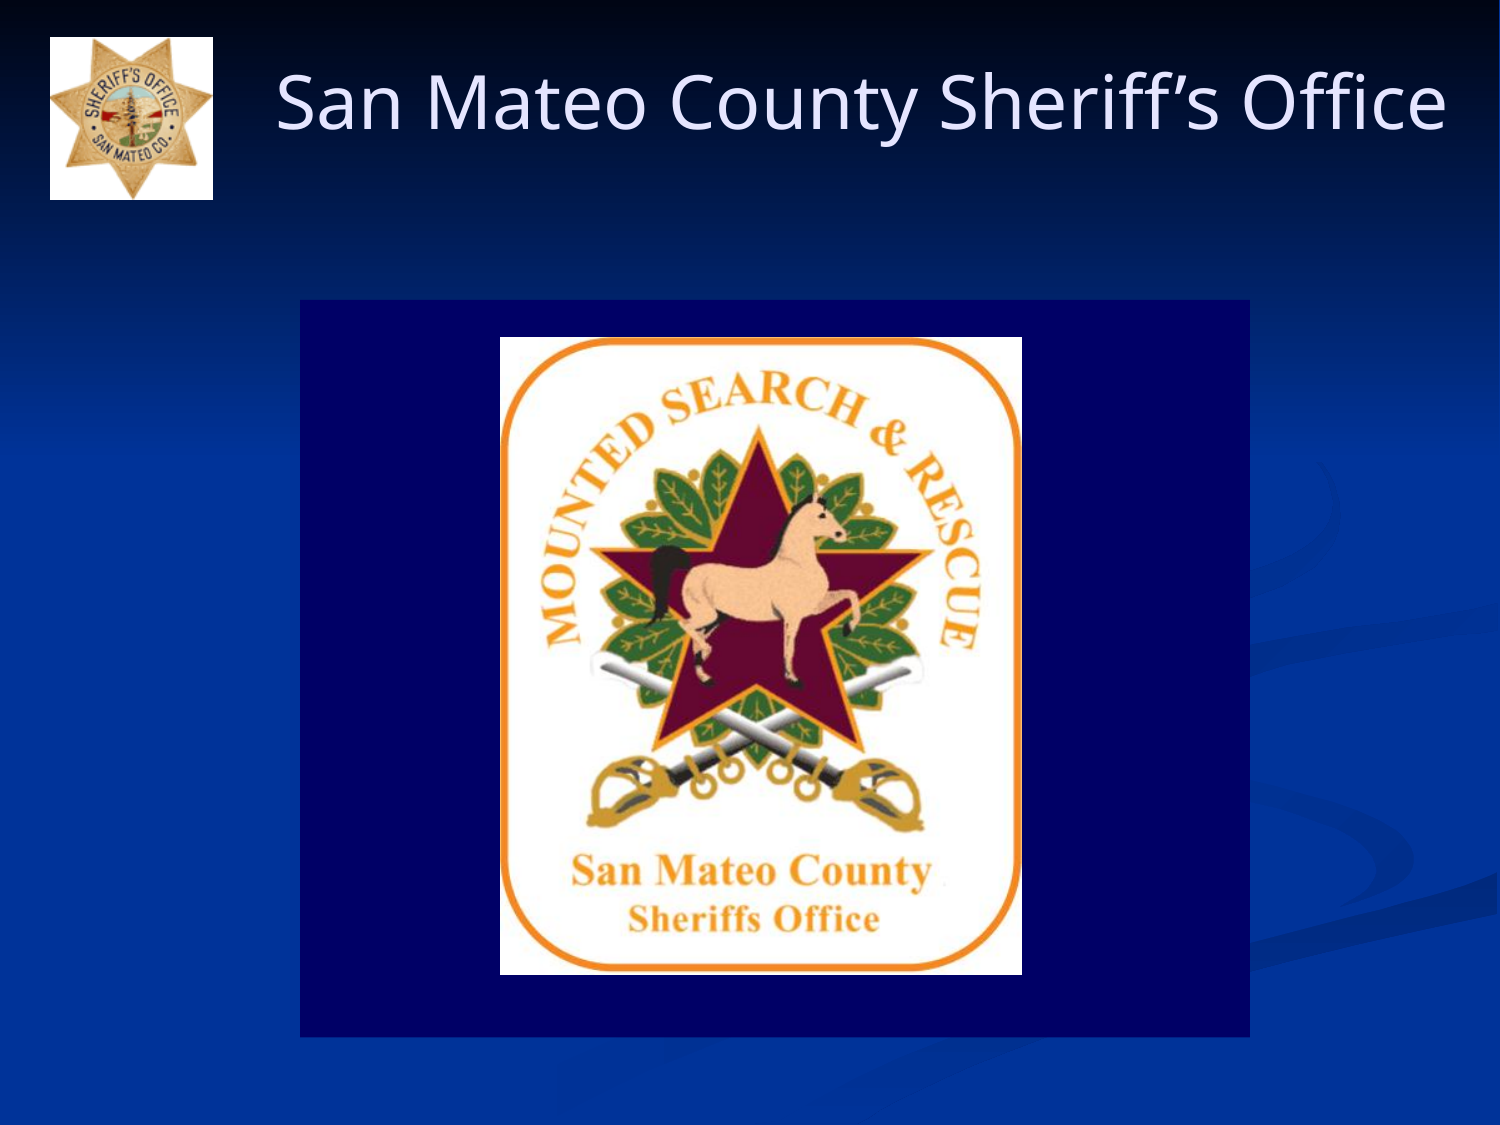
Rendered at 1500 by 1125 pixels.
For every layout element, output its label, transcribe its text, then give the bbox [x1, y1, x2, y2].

picture [49, 37, 213, 200]
picture [499, 337, 1022, 975]
text_box [300, 299, 1250, 1038]
title San Mateo County Sheriff’s Office [187, 0, 1500, 200]
